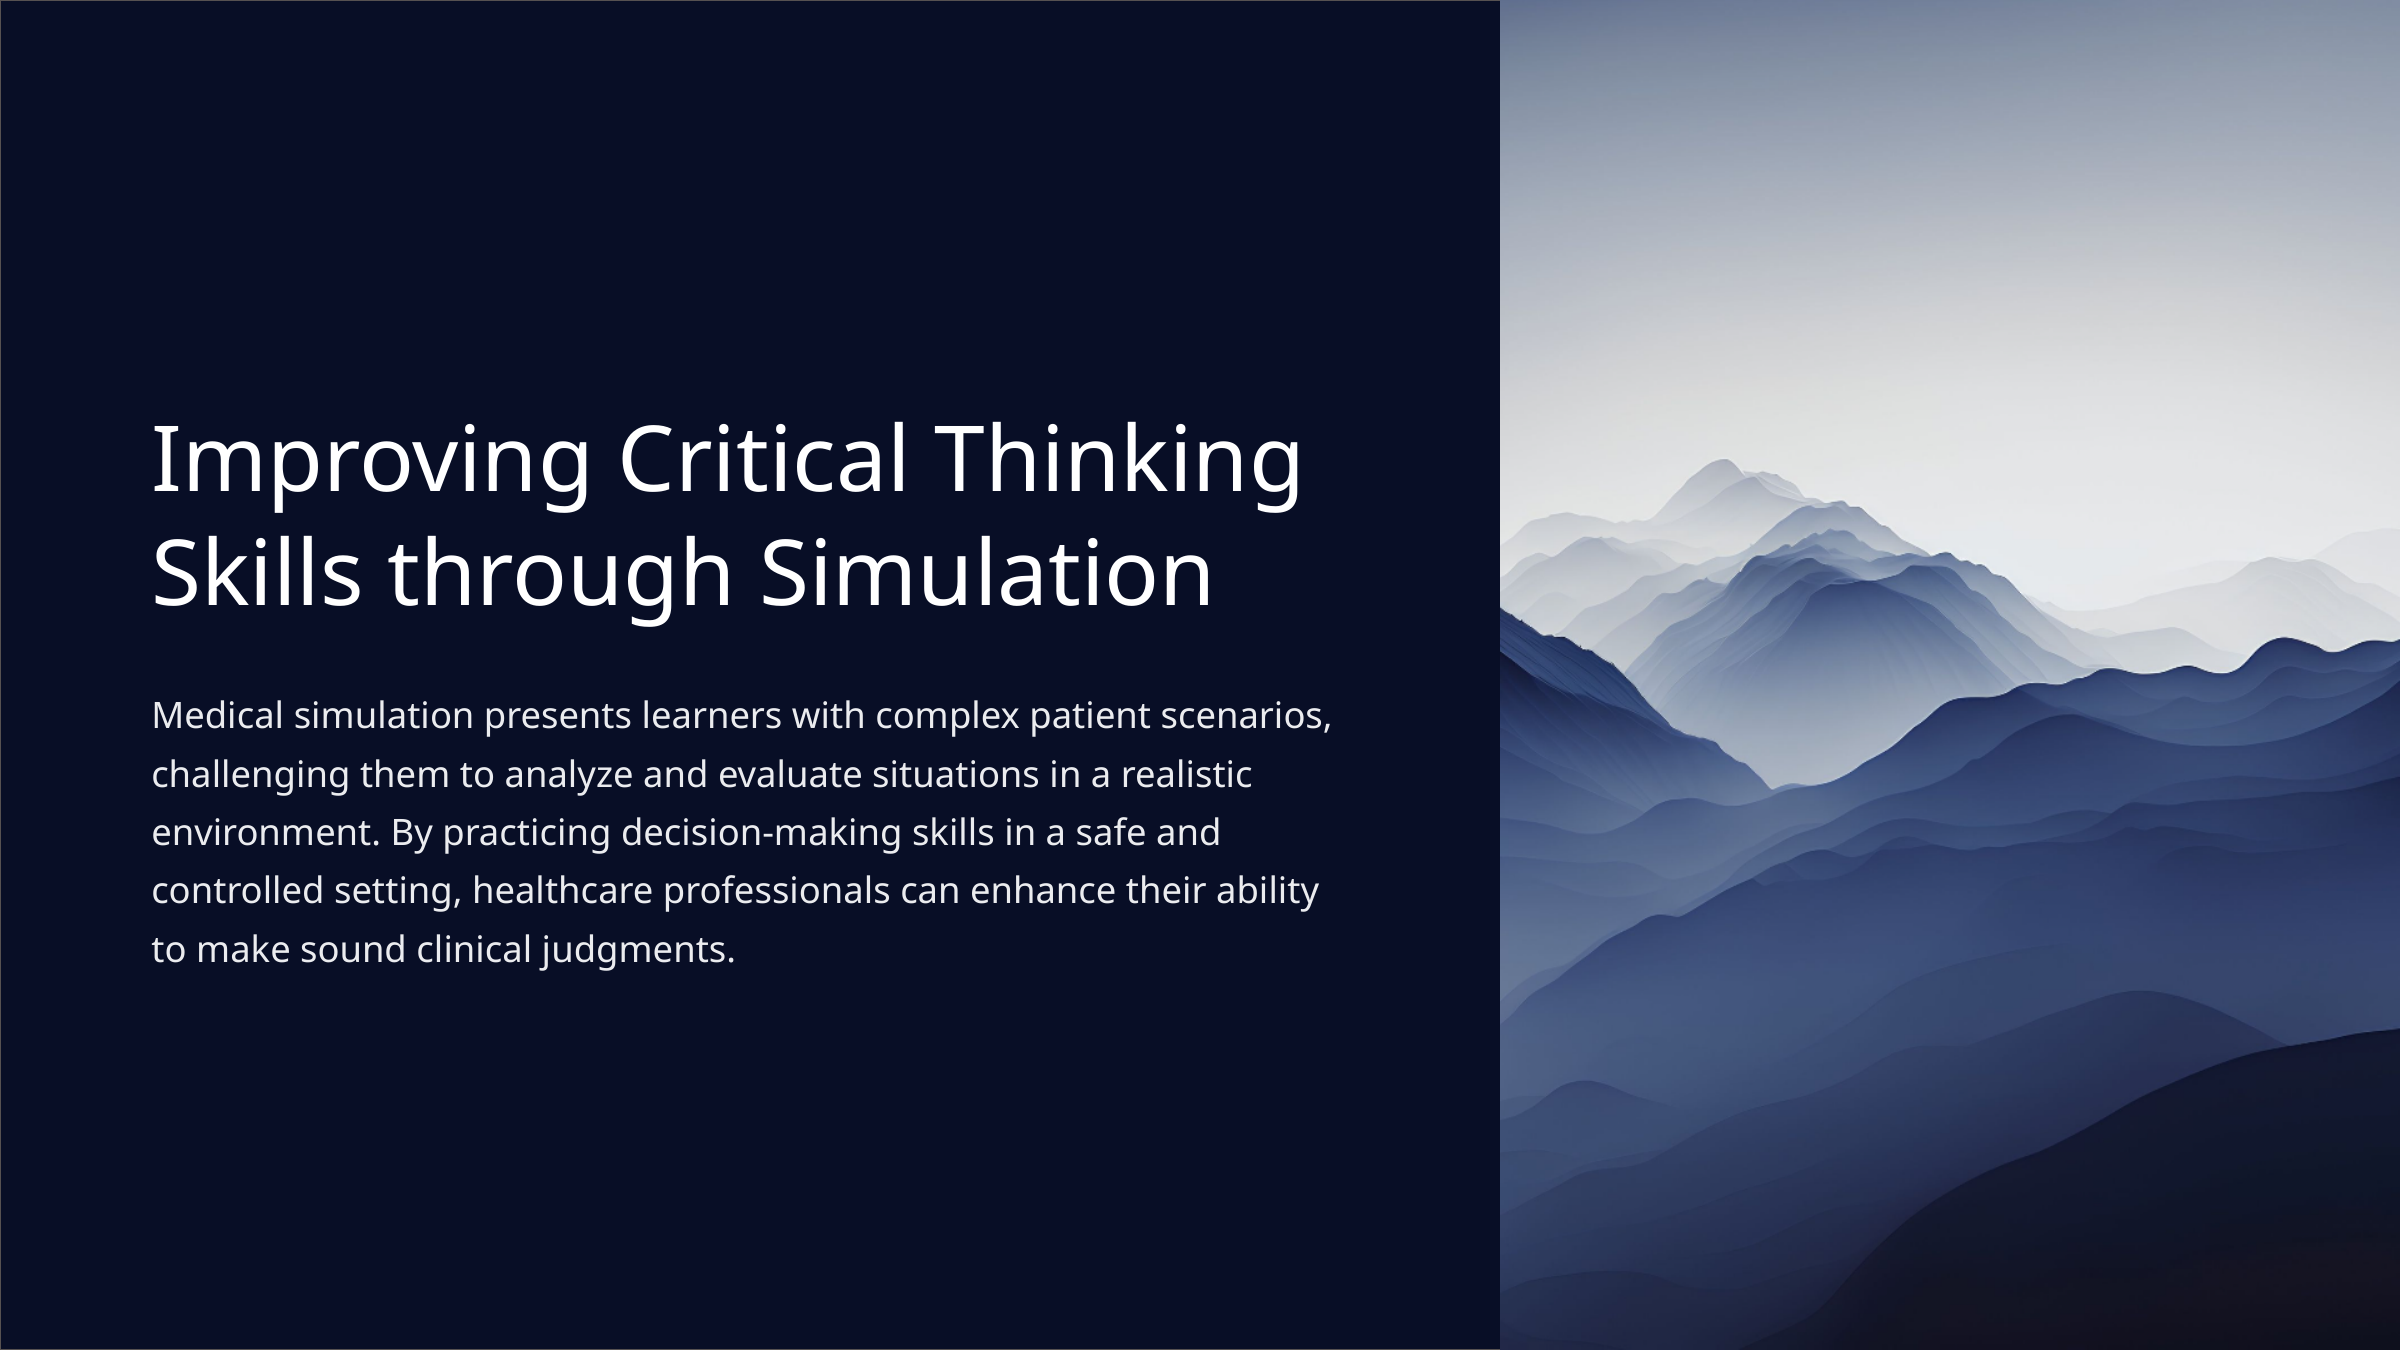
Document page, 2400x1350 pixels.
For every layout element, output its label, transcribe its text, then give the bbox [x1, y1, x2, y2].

text_box Improving Critical Thinking Skills through Simulation [136, 387, 1364, 616]
text_box [0, 0, 1499, 1350]
picture [1499, 0, 2400, 1350]
text_box Medical simulation presents learners with complex patient scenarios, challenging them to analyze and evaluate situations in a realistic environment. By practicing decision-making skills in a safe and controlled setting, healthcare professionals can enhance their ability to make sound clinical judgments. [136, 670, 1364, 962]
